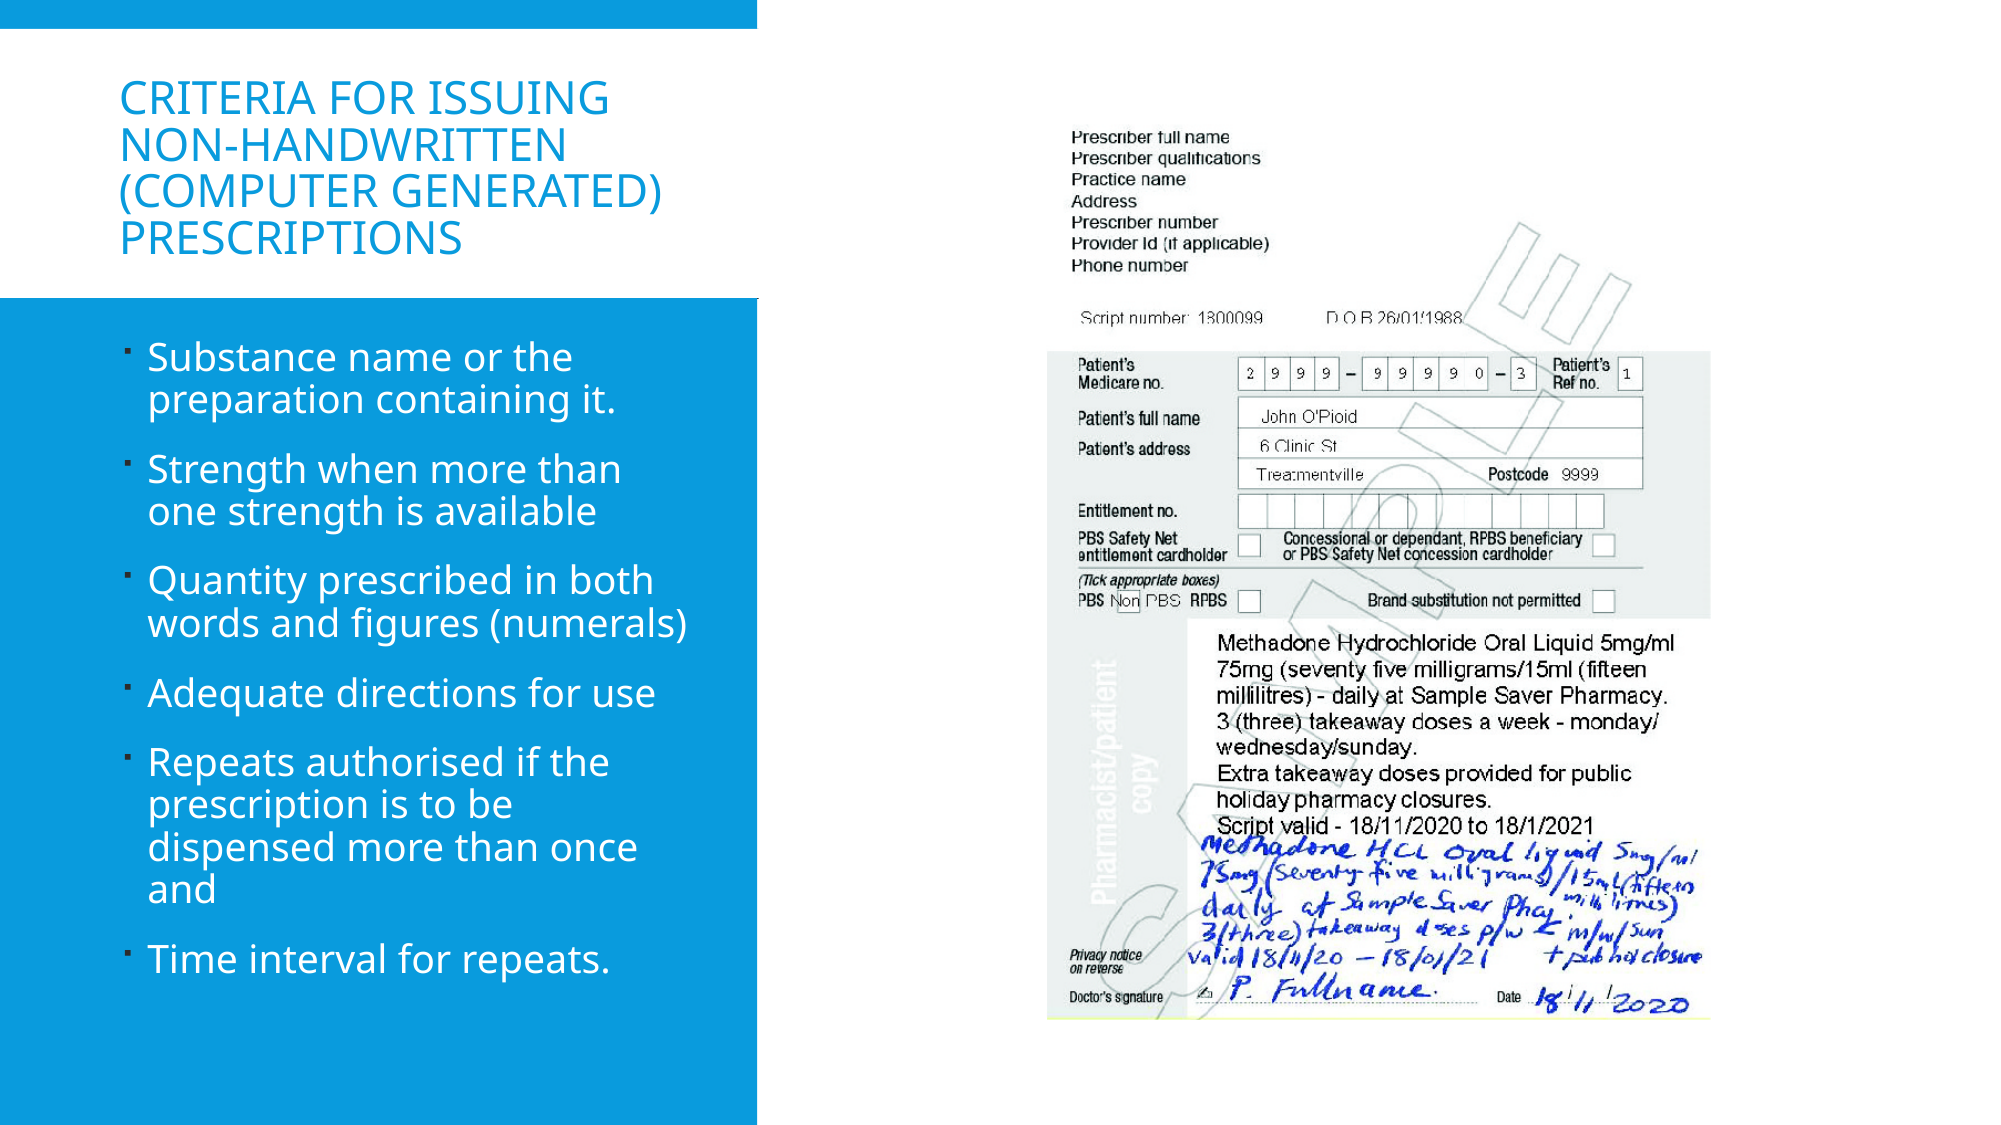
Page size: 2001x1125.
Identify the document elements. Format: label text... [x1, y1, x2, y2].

text_box [0, 299, 758, 1125]
text_box [0, 28, 758, 299]
text_box [758, 0, 2000, 1125]
list Substance name or the preparation containing it. Strength when more than one strength is available Quantity prescribed in both words and figures (numerals) Adequate directions for use Repeats authorised if the prescription is to be dispensed more than once and Time interval for repeats. [104, 329, 708, 1020]
title CRITERIA FOR ISSUING NON-HANDWRITTEN (COMPUTER GENERATED) PRESCRIPTIONS [104, 46, 707, 295]
text_box [0, 0, 758, 28]
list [1046, 97, 1711, 1021]
